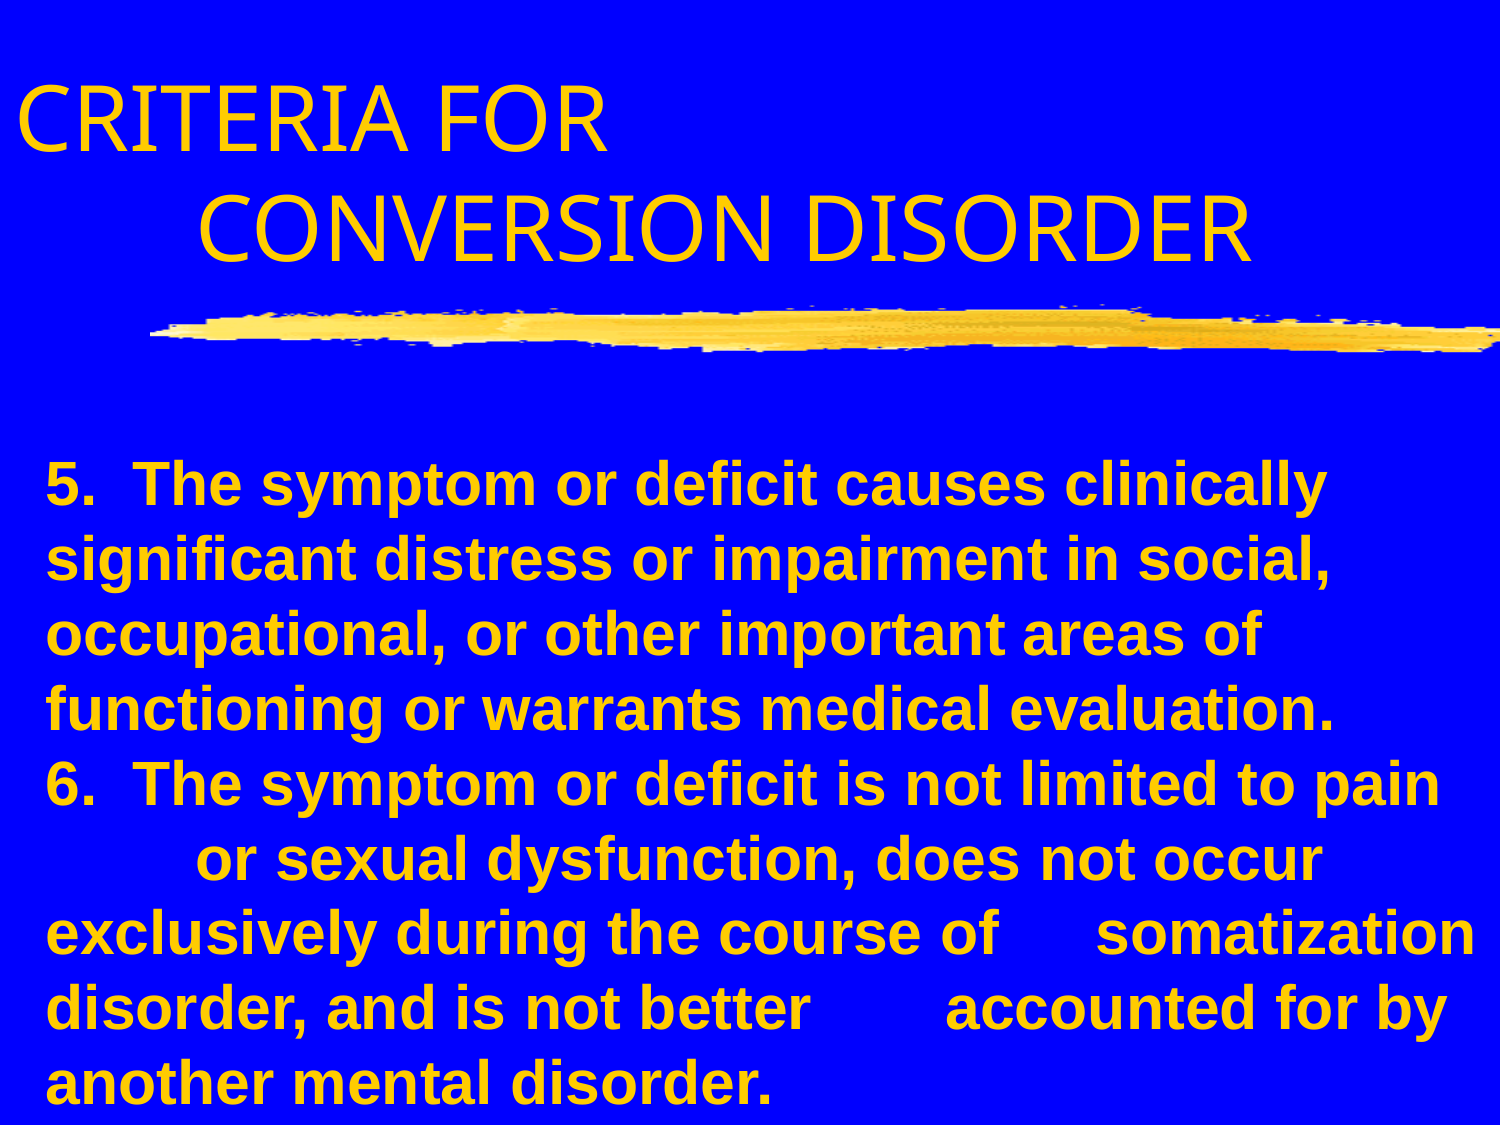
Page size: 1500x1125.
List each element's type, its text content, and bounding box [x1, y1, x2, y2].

picture [150, 299, 1500, 363]
title 5. The symptom or deficit causes clinically significant distress or impairment in social, occupational, or other important areas of functioning or warrants medical evaluation. 6. The symptom or deficit is not limited to pain or sexual dysfunction, does not occur exclusively during the course of somatization disorder, and is not better accounted for by another mental disorder. [0, 399, 1500, 1125]
text_box CRITERIA FOR CONVERSION DISORDER [0, 112, 1500, 288]
